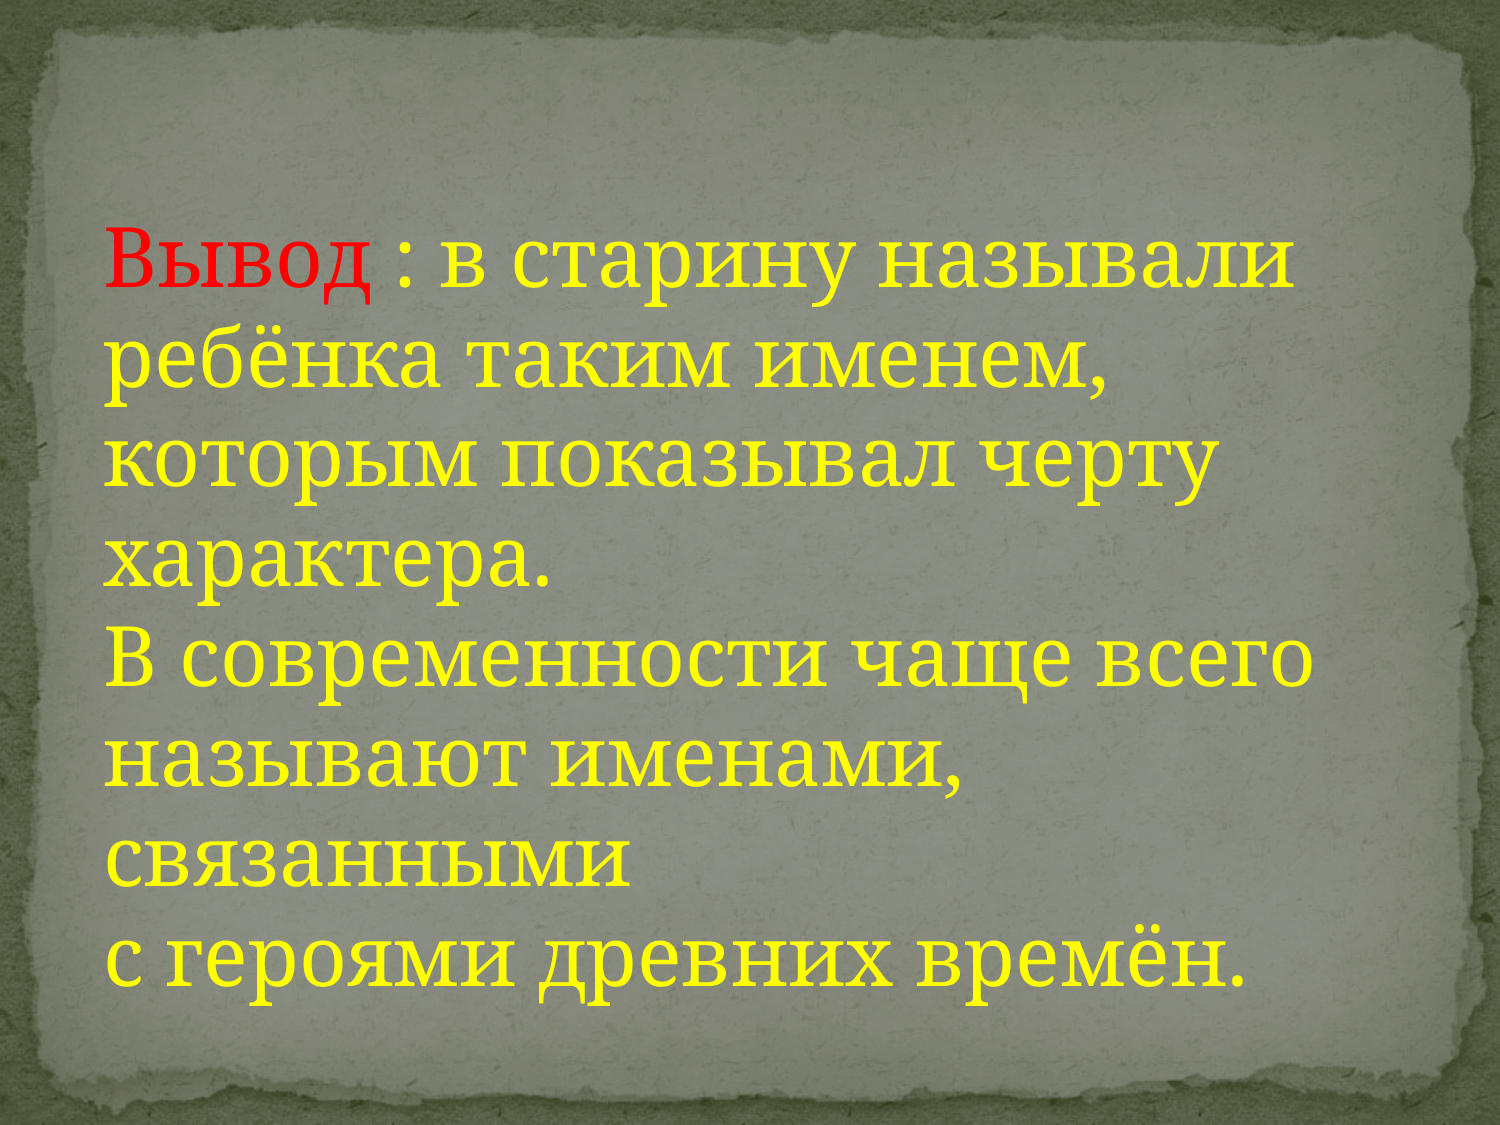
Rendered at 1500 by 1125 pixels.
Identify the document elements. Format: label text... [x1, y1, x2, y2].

text_box Вывод : в старину называли ребёнка таким именем, которым показывал черту характера. В современности чаще всего называют именами, связанными с героями древних времён. [88, 196, 1371, 1111]
